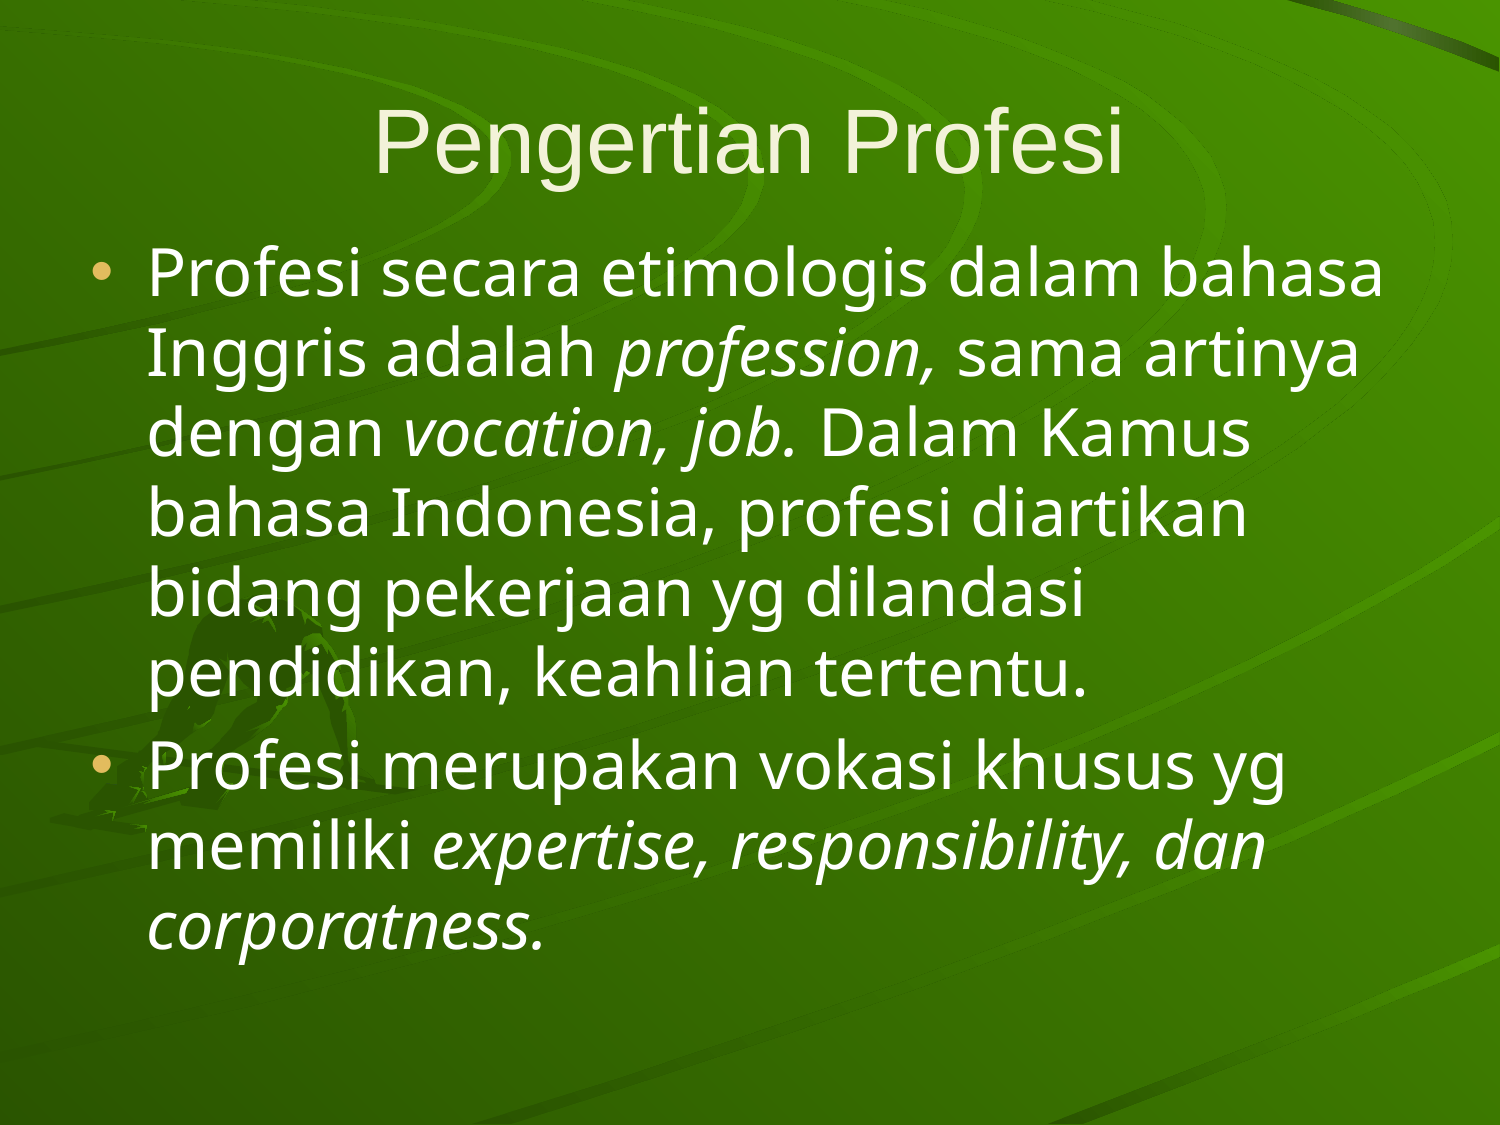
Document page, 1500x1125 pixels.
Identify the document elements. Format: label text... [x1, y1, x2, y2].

list Profesi secara etimologis dalam bahasa Inggris adalah profession, sama artinya dengan vocation, job. Dalam Kamus bahasa Indonesia, profesi diartikan bidang pekerjaan yg dilandasi pendidikan, keahlian tertentu. Profesi merupakan vokasi khusus yg memiliki expertise, responsibility, dan corporatness. [74, 222, 1426, 1055]
title Pengertian Profesi [74, 81, 1426, 200]
